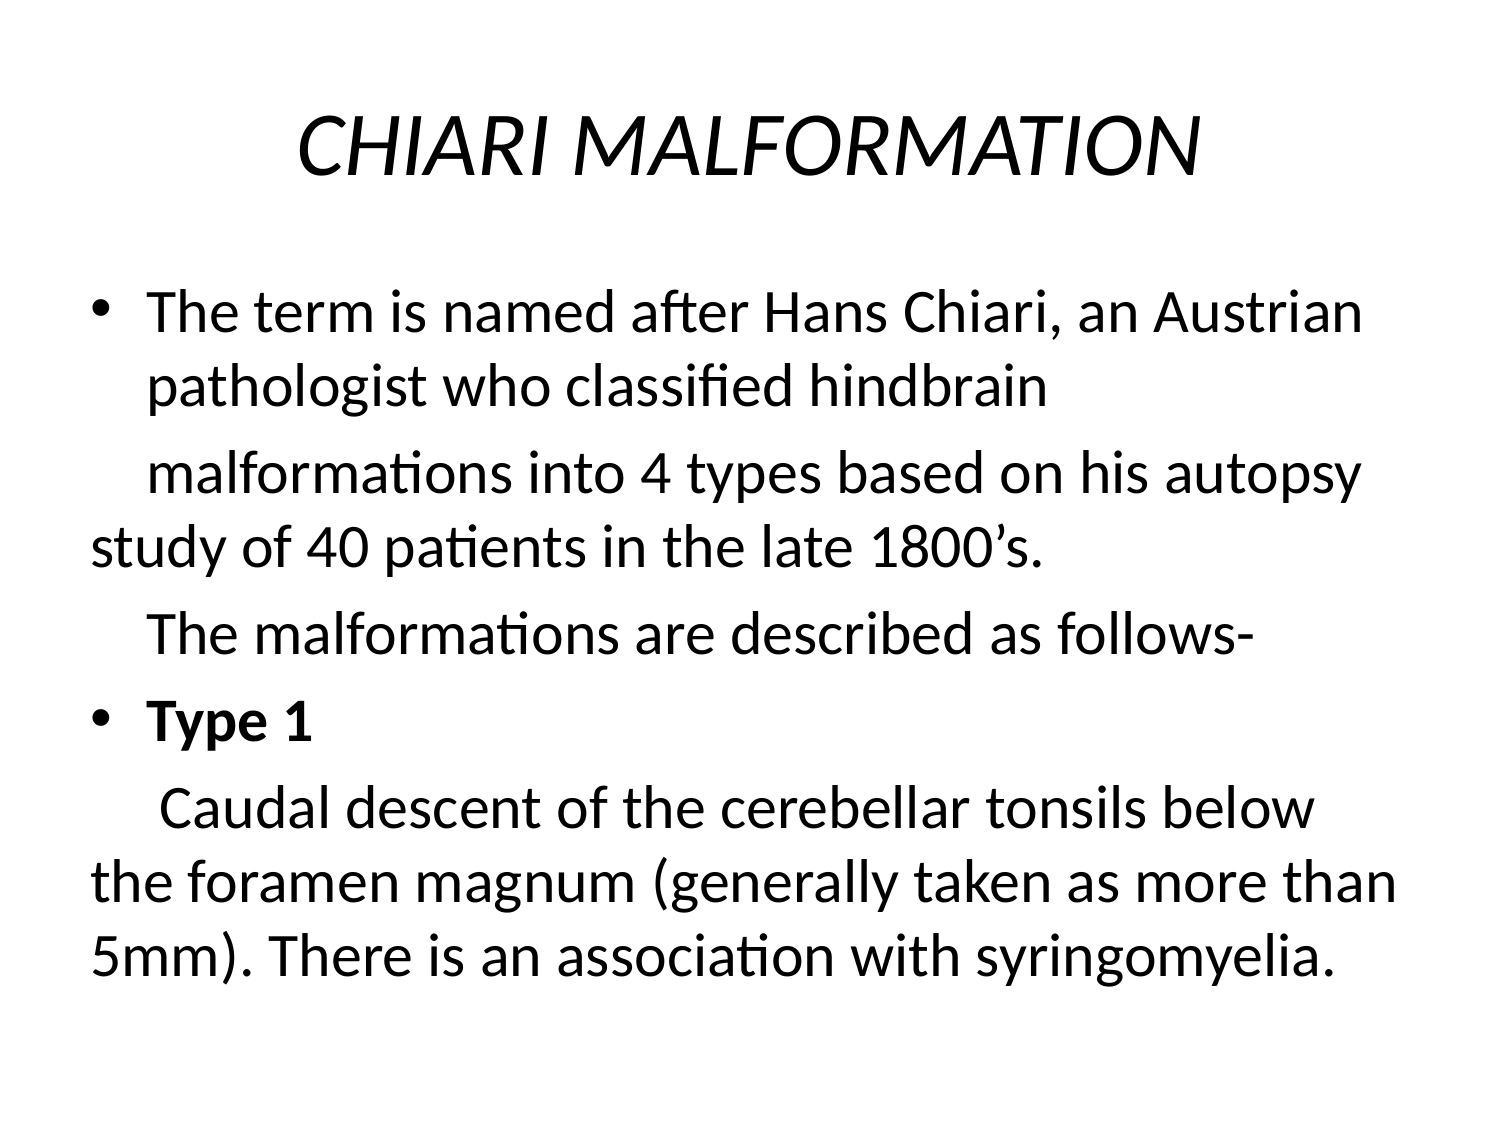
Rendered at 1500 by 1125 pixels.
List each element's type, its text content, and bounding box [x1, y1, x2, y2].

title CHIARI MALFORMATION [75, 45, 1425, 233]
list The term is named after Hans Chiari, an Austrian pathologist who classified hindbrain malformations into 4 types based on his autopsy study of 40 patients in the late 1800’s. The malformations are described as follows- Type 1 Caudal descent of the cerebellar tonsils below the foramen magnum (generally taken as more than 5mm). There is an association with syringomyelia. [75, 262, 1425, 1005]
